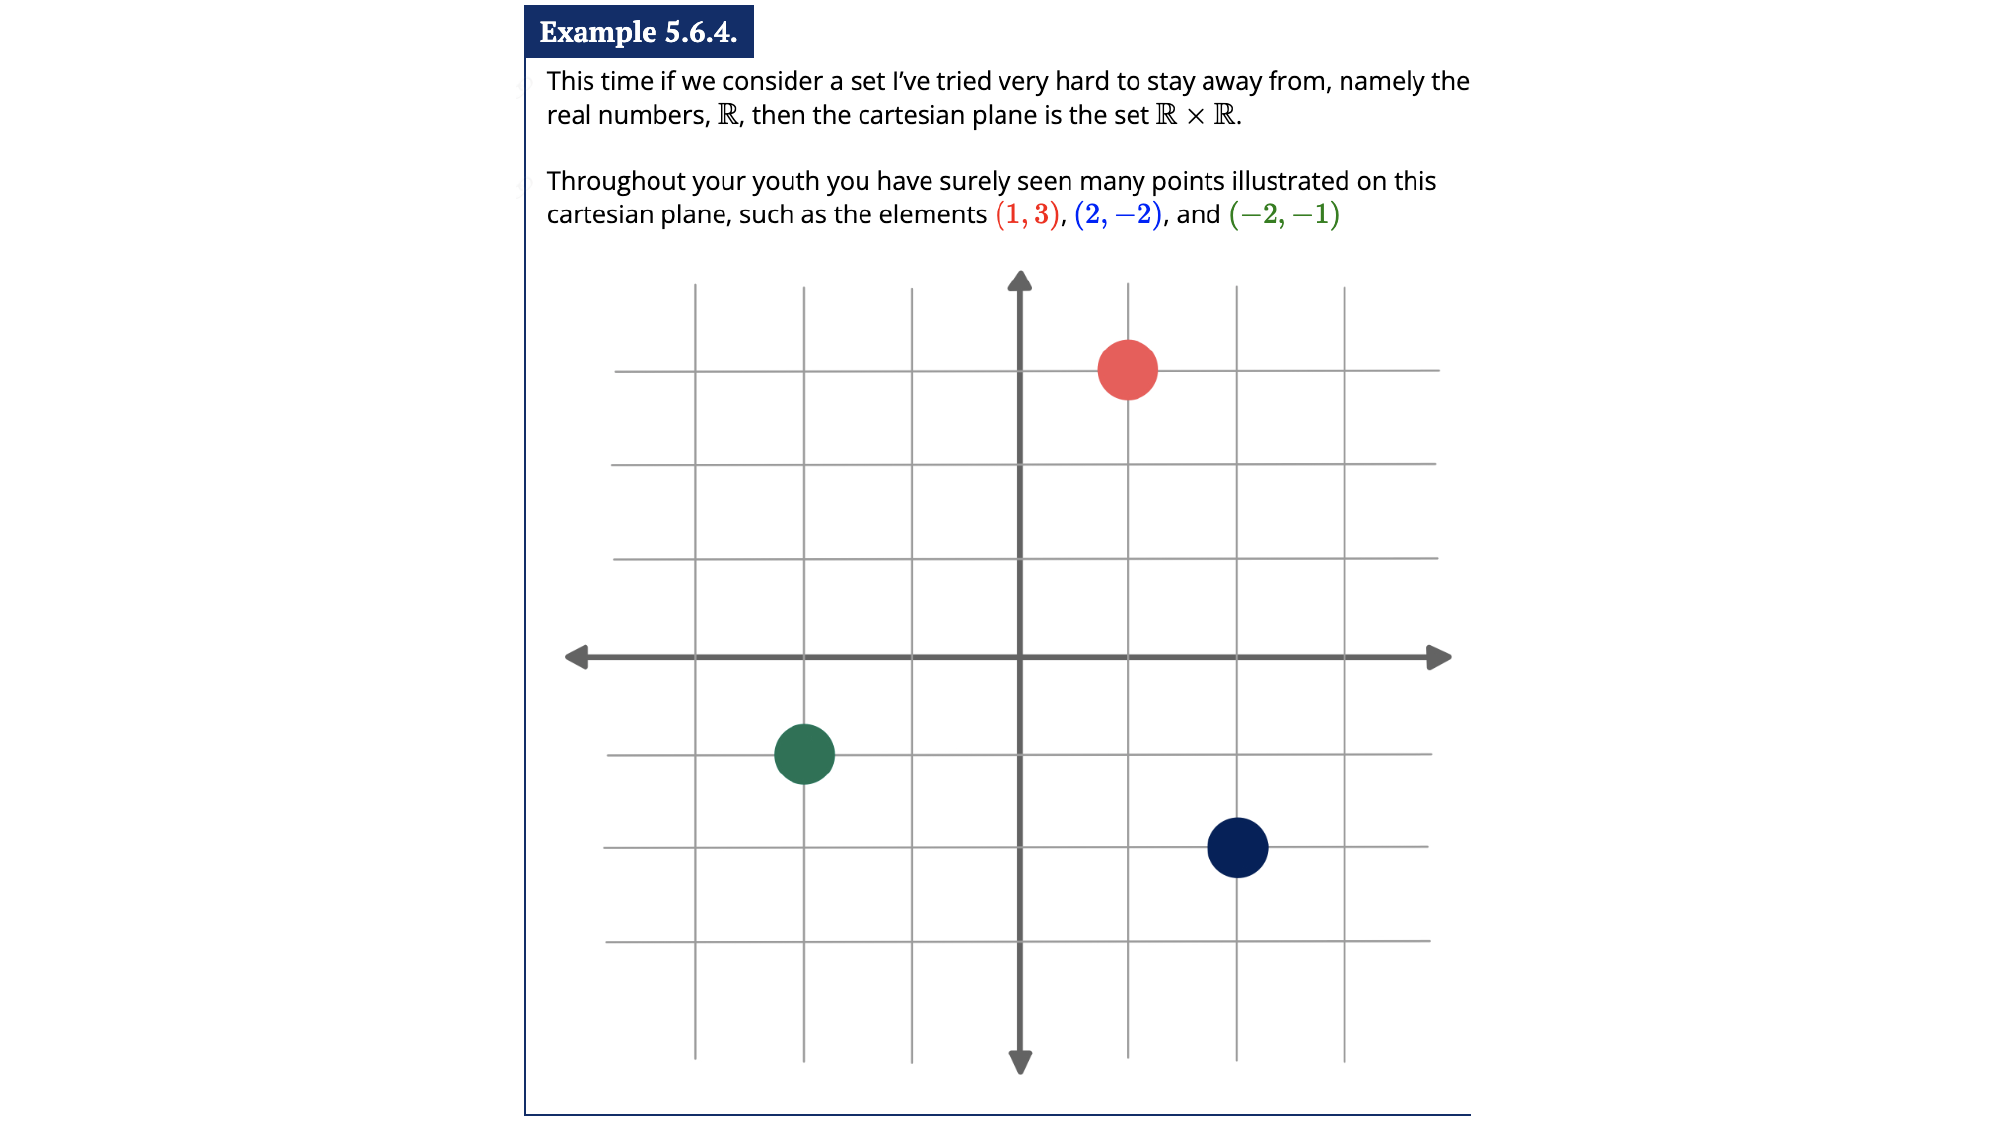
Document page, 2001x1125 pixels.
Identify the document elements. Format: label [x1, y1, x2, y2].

picture [515, 0, 1485, 1125]
